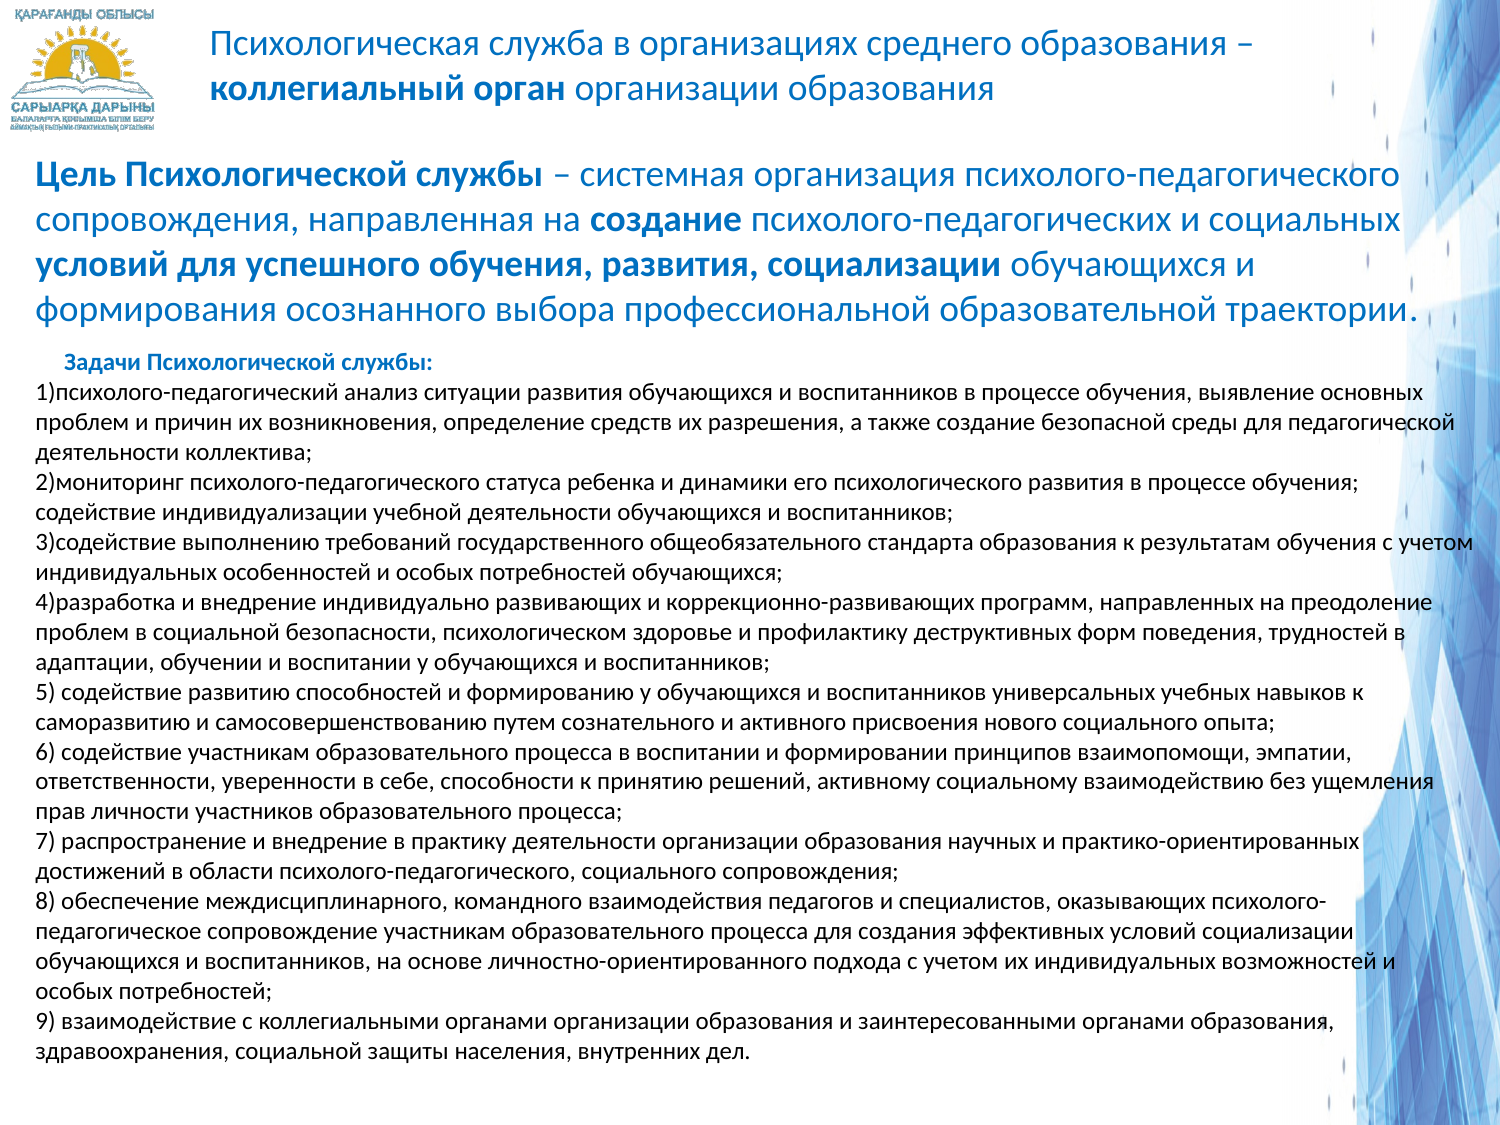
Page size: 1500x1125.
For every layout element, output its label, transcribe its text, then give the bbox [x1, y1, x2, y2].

text_box Цель Психологической службы – системная организация психолого-педагогического сопровождения, направленная на создание психолого-педагогических и социальных условий для успешного обучения, развития, социализации обучающихся и формирования осознанного выбора профессиональной образовательной траектории. [20, 141, 1276, 337]
picture [1281, 0, 1500, 1125]
text_box Задачи Психологической службы: 1)психолого-педагогический анализ ситуации развития обучающихся и воспитанников в процессе обучения, выявление основных проблем и причин их возникновения, определение средств их разрешения, а также создание безопасной среды для педагогической деятельности коллектива; 2)мониторинг психолого-педагогического статуса ребенка и динамики его психологического развития в процессе обучения; содействие индивидуализации учебной деятельности обучающихся и воспитанников; 3)содействие выполнению требований государственного общеобязательного стандарта образования к результатам обучения с учетом индивидуальных особенностей и особых потребностей обучающихся; 4)разработка и внедрение индивидуально развивающих и коррекционно-развивающих программ, направленных на преодоление проблем в социальной безопасности, психологическом здоровье и профилактику деструктивных форм поведения, трудностей в адаптации, обучении и воспитании у обучающихся и воспитанников; 5) содействие развитию способностей и формированию у обучающихся и воспитанников универсальных учебных навыков к саморазвитию и самосовершенствованию путем сознательного и активного присвоения нового социального опыта; 6) содействие участникам образовательного процесса в воспитании и формировании принципов взаимопомощи, эмпатии, ответственности, уверенности в себе, способности к принятию решений, активному социальному взаимодействию без ущемления прав личности участников образовательного процесса; 7) распространение и внедрение в практику деятельности организации образования научных и практико-ориентированных достижений в области психолого-педагогического, социального сопровождения; 8) обеспечение междисциплинарного, командного взаимодействия педагогов и специалистов, оказывающих психолого-педагогическое сопровождение участникам образовательного процесса для создания эффективных условий социализации обучающихся и воспитанников, на основе личностно-ориентированного подхода с учетом их индивидуальных возможностей и особых потребностей; 9) взаимодействие с коллегиальными органами организации образования и заинтересованными органами образования, здравоохранения, социальной защиты населения, внутренних дел. [20, 338, 1276, 1072]
picture [0, 0, 196, 141]
text_box Психологическая служба в организациях среднего образования – коллегиальный орган организации образования [201, 10, 1276, 116]
